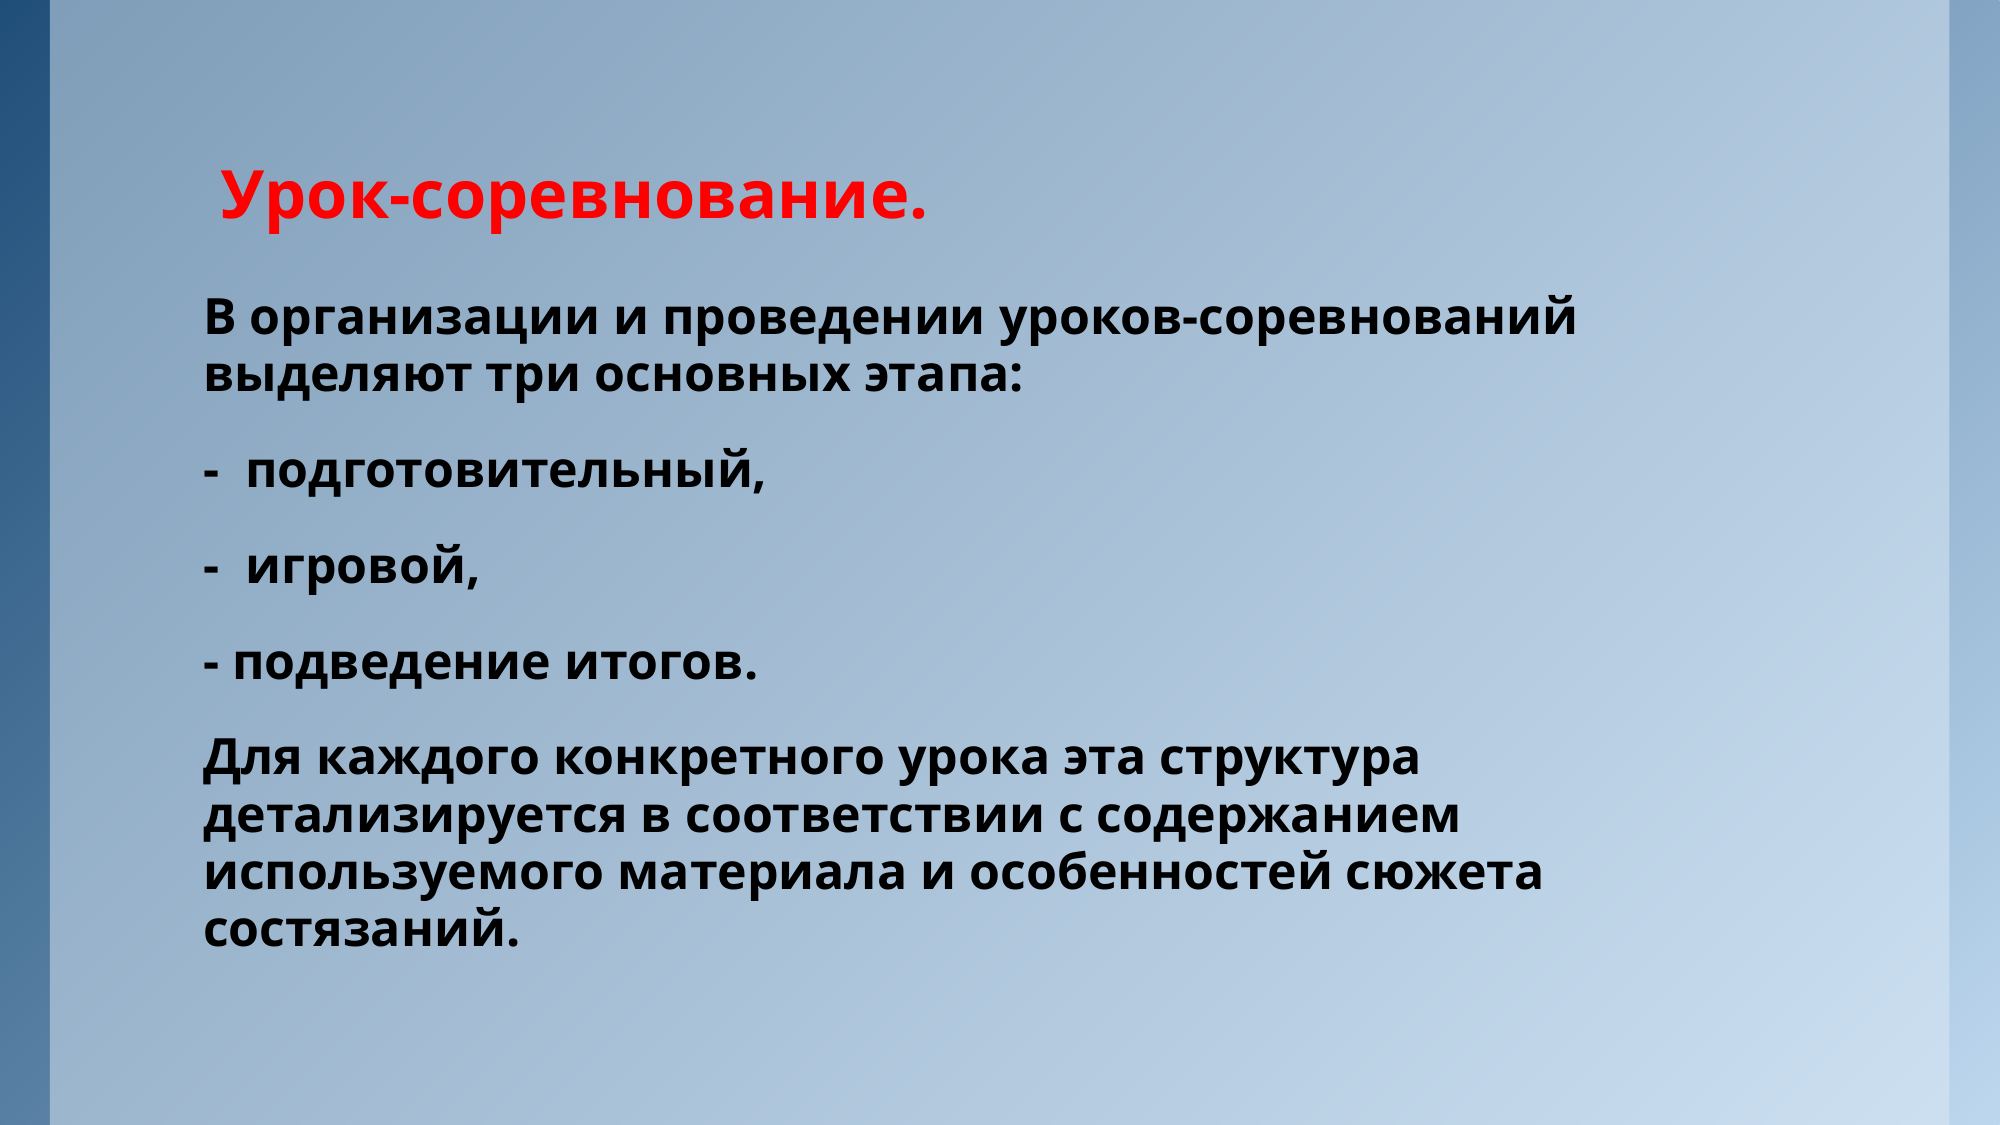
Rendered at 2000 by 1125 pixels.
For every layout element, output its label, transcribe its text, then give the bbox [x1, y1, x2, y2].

list В организации и проведении уроков-соревнований выделяют три основных этапа: - подготовительный, - игровой, - подведение итогов. Для каждого конкретного урока эта структура детализируется в соответствии с содержанием используемого материала и особенностей сюжета состязаний. [183, 279, 1850, 1013]
title Урок-соревнование. [183, 12, 1850, 242]
